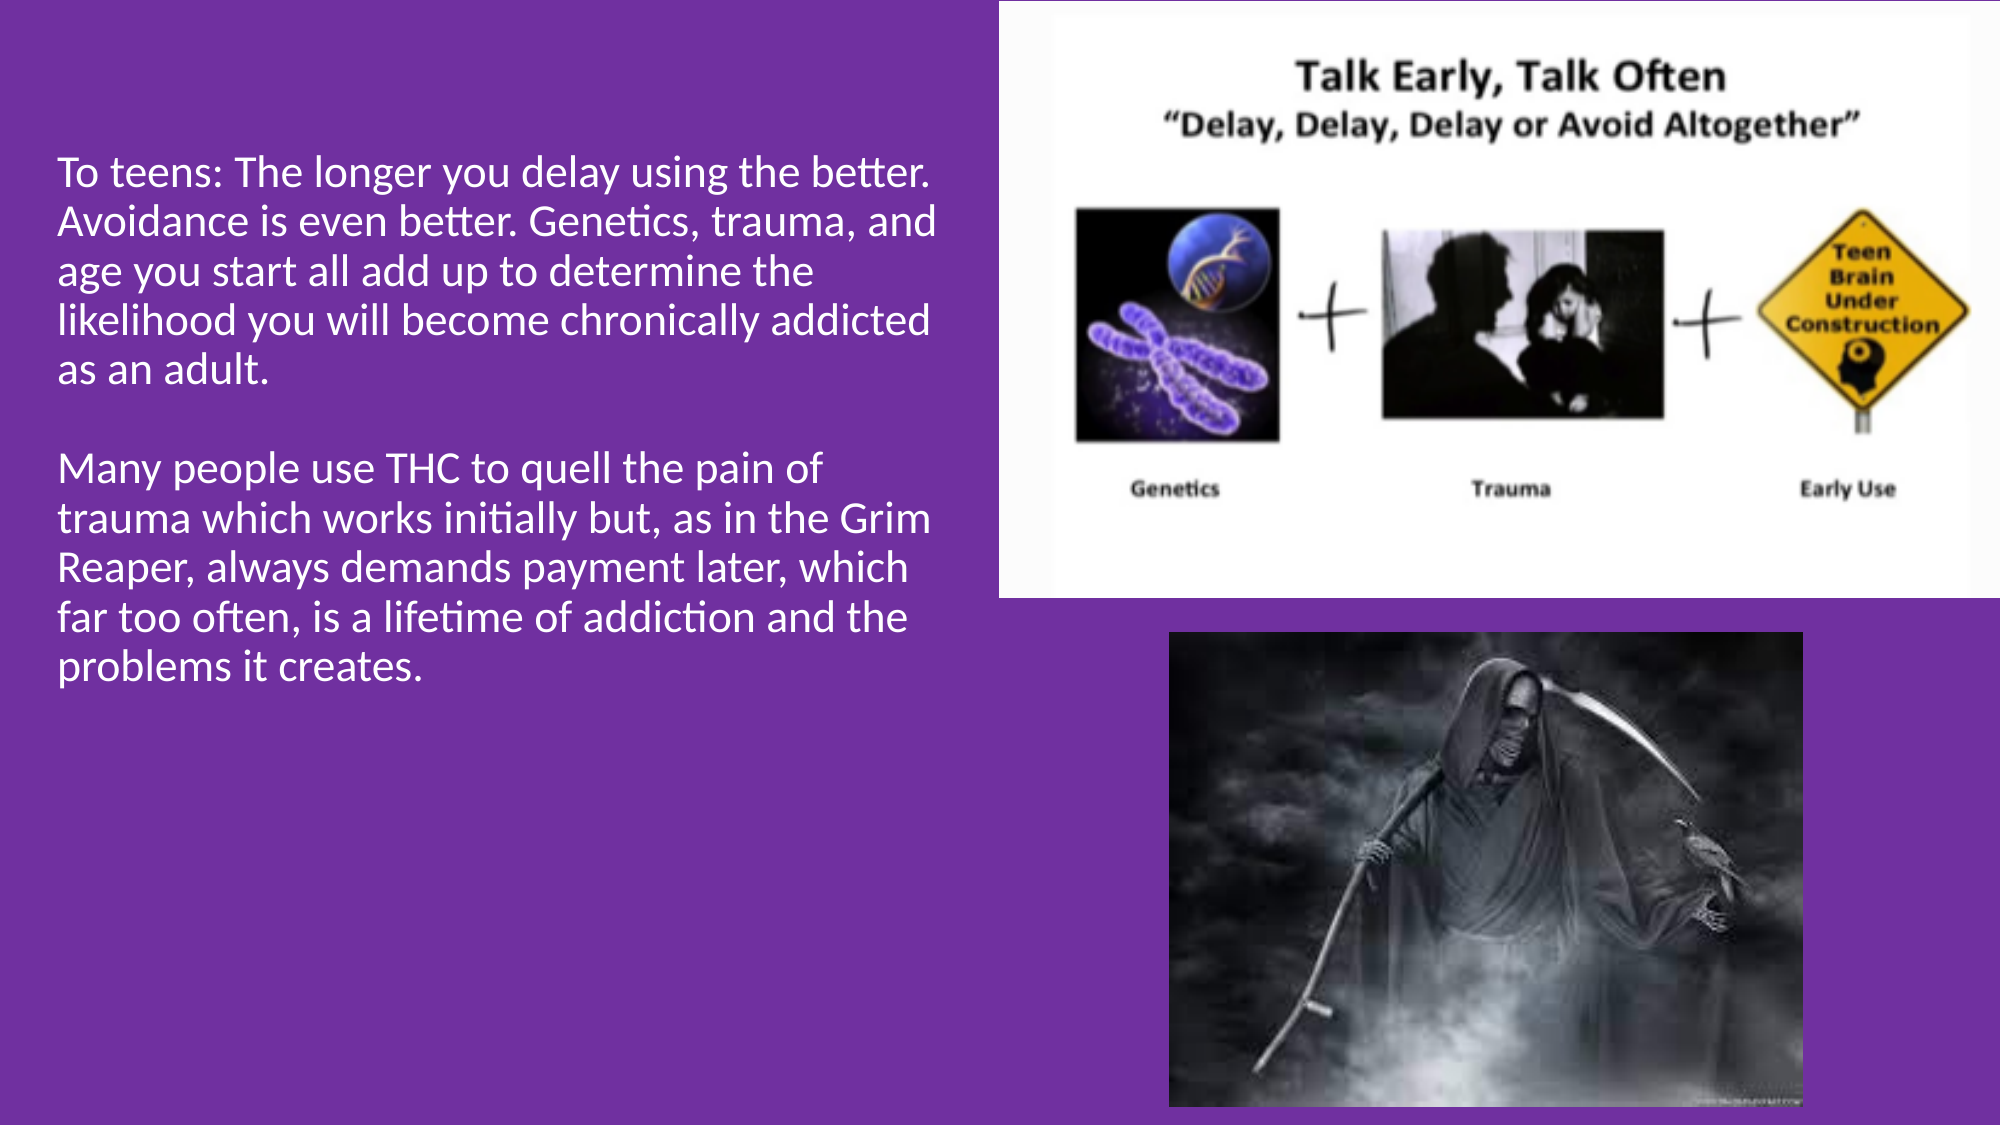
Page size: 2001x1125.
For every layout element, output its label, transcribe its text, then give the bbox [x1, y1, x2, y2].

picture [998, 1, 2000, 598]
picture [1169, 632, 1803, 1107]
title To teens: The longer you delay using the better. Avoidance is even better. Genetics, trauma, and age you start all add up to determine the likelihood you will become chronically addicted as an adult. Many people use THC to quell the pain of trauma which works initially but, as in the Grim Reaper, always demands payment later, which far too often, is a lifetime of addiction and the problems it creates. [42, 81, 955, 700]
